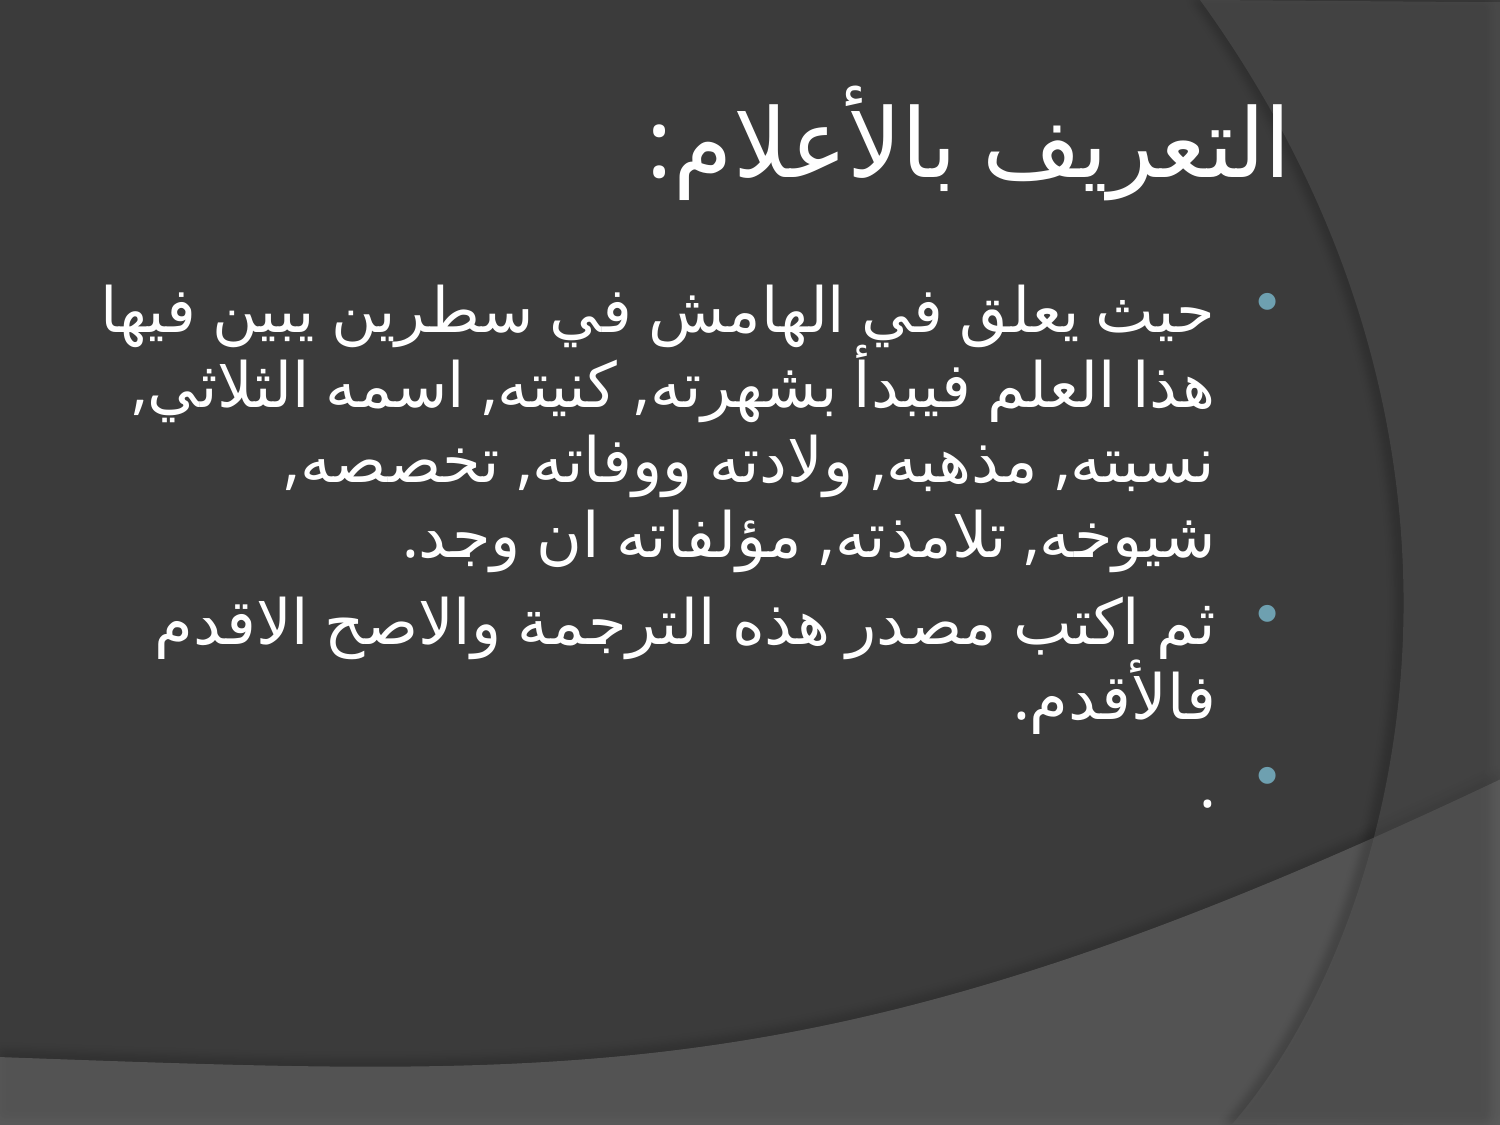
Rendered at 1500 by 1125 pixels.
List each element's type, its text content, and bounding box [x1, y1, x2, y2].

title التعريف بالأعلام: [75, 45, 1300, 233]
list حيث يعلق في الهامش في سطرين يبين فيها هذا العلم فيبدأ بشهرته, كنيته, اسمه الثلاثي, نسبته, مذهبه, ولادته ووفاته, تخصصه, شيوخه, تلامذته, مؤلفاته ان وجد. ثم اكتب مصدر هذه الترجمة والاصح الاقدم فالأقدم. . [75, 262, 1300, 1005]
